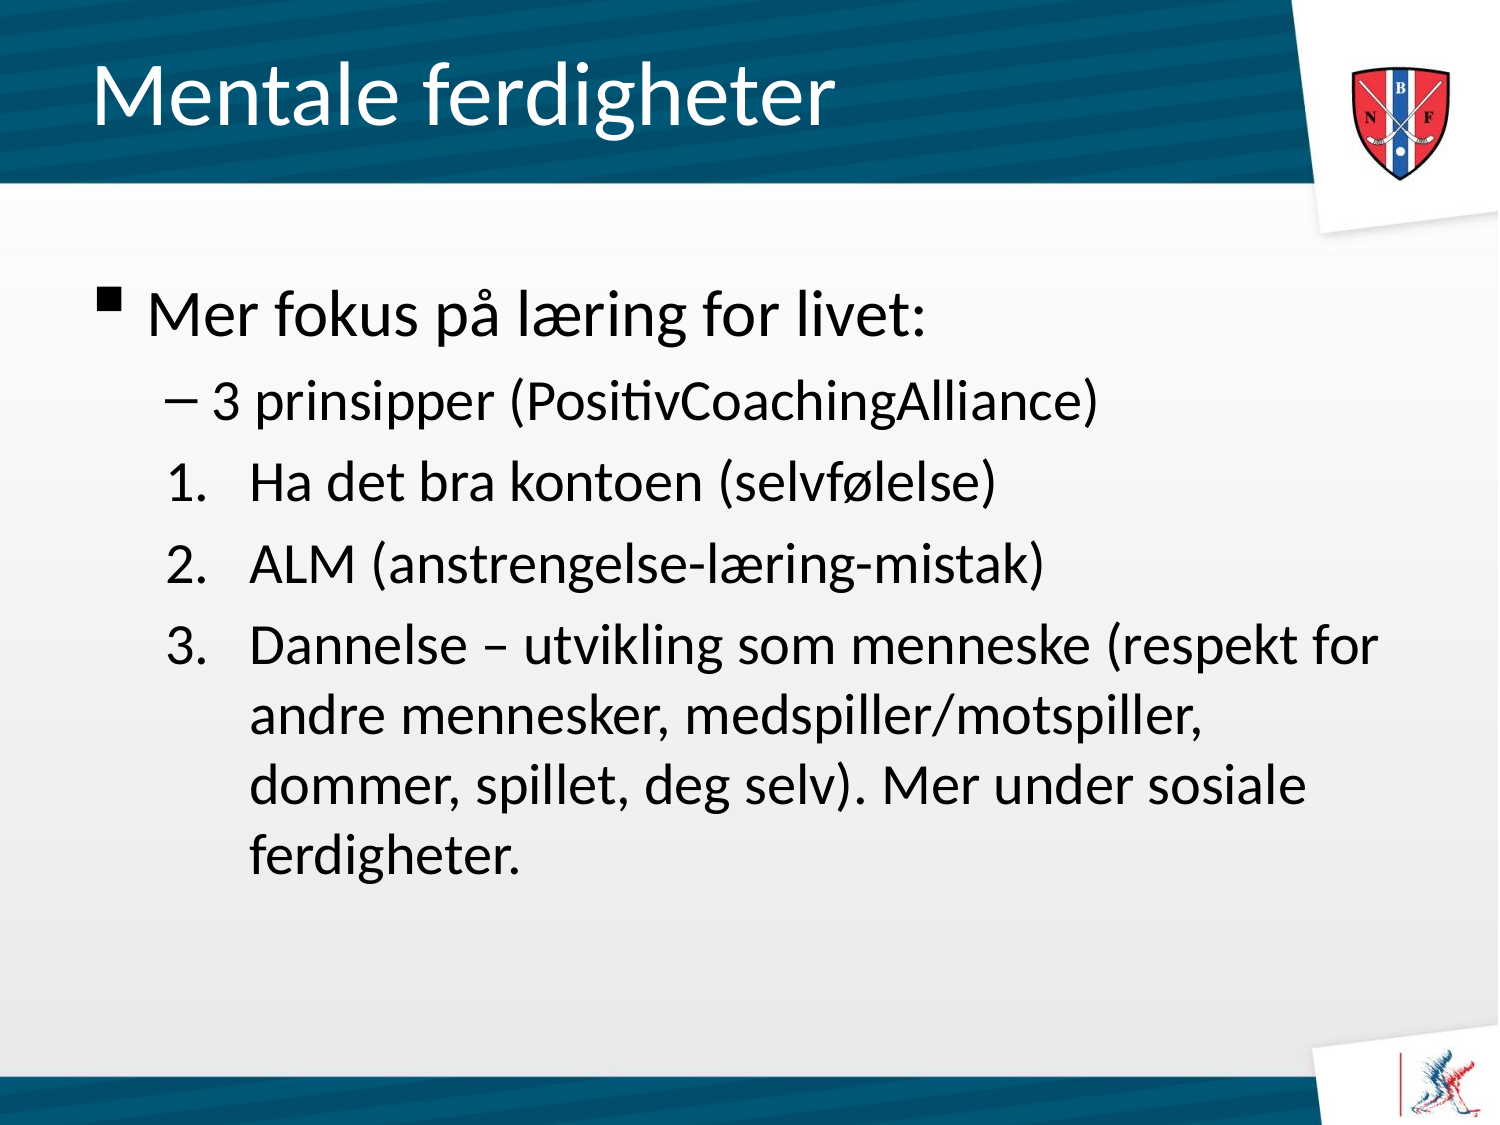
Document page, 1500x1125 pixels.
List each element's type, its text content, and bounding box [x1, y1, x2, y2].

picture [0, 0, 1498, 1125]
title Mentale ferdigheter [75, 0, 1425, 183]
list Mer fokus på læring for livet: 3 prinsipper (PositivCoachingAlliance) Ha det bra kontoen (selvfølelse) ALM (anstrengelse-læring-mistak) Dannelse – utvikling som menneske (respekt for andre mennesker, medspiller/motspiller, dommer, spillet, deg selv). Mer under sosiale ferdigheter. [75, 262, 1425, 1005]
